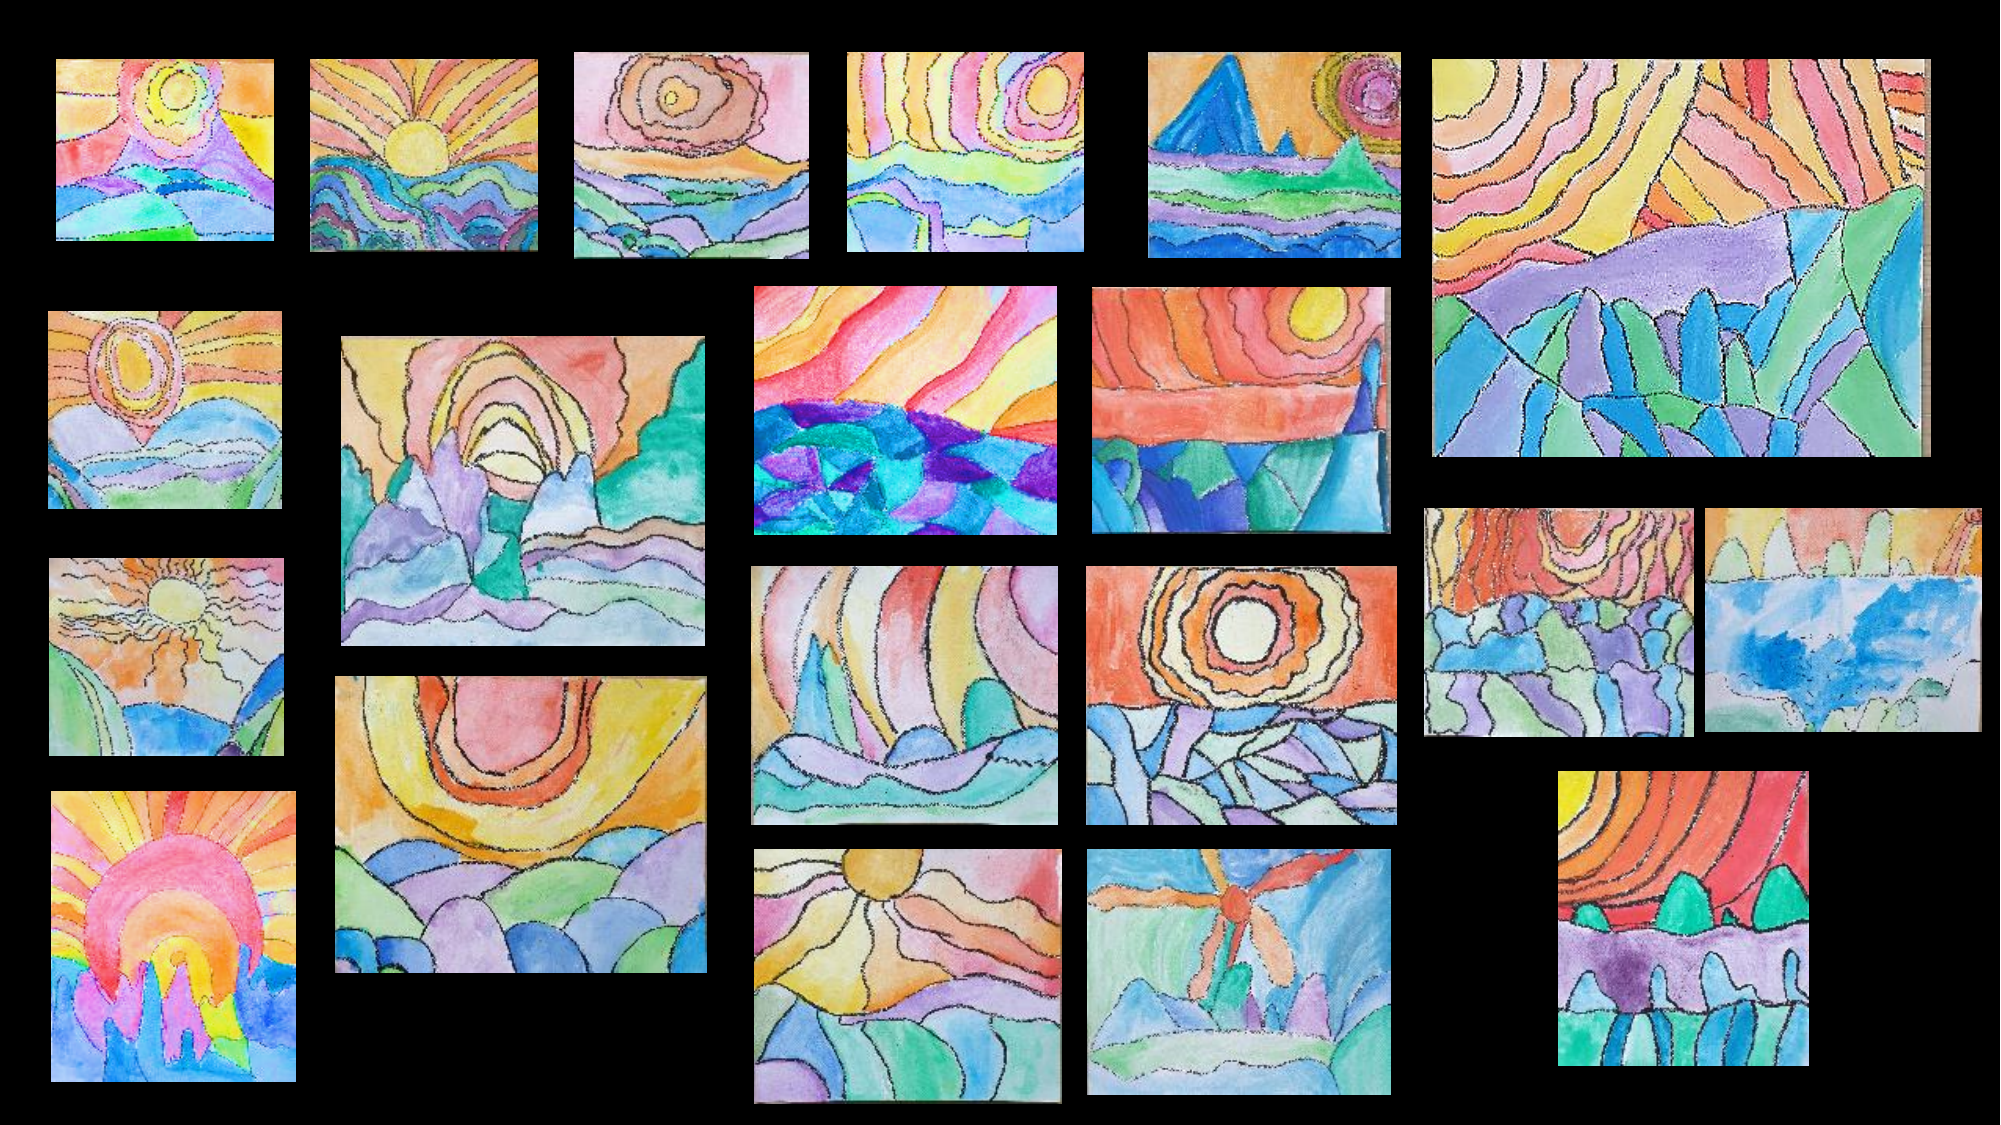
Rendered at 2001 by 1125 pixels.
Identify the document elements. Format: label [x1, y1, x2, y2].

picture [574, 52, 809, 259]
picture [1087, 849, 1391, 1095]
picture [847, 52, 1084, 252]
picture [1424, 508, 1694, 737]
picture [1092, 287, 1391, 534]
picture [47, 311, 283, 509]
picture [754, 286, 1057, 535]
picture [56, 59, 274, 241]
picture [341, 336, 705, 646]
picture [1705, 508, 1982, 732]
picture [754, 849, 1062, 1104]
picture [1558, 771, 1809, 1066]
picture [51, 791, 296, 1082]
picture [335, 676, 707, 973]
picture [49, 558, 284, 756]
picture [1432, 59, 1931, 457]
picture [1148, 52, 1401, 258]
picture [1086, 566, 1397, 825]
picture [310, 59, 538, 252]
picture [751, 566, 1058, 825]
